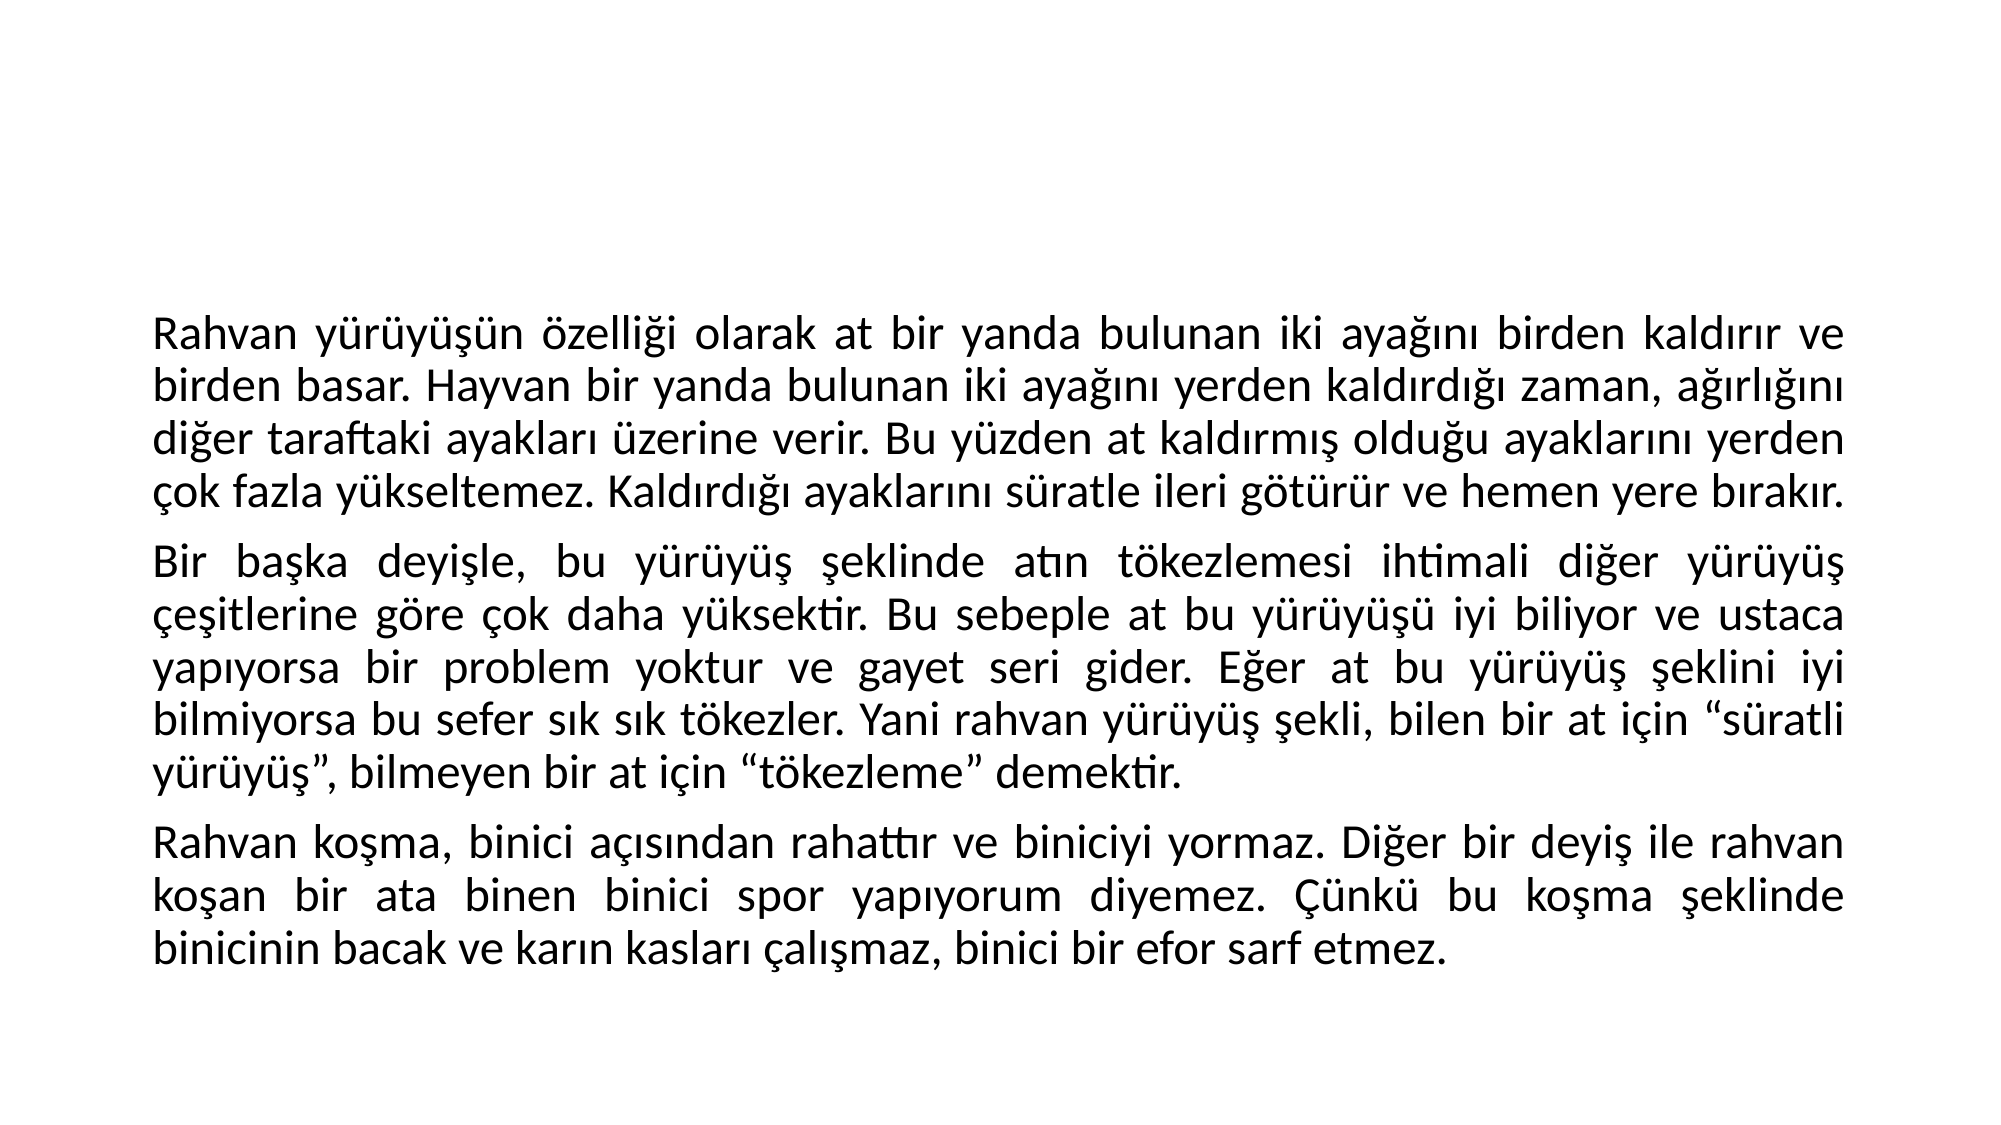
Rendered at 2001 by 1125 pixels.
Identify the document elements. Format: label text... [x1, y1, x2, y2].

list Rahvan yürüyüşün özelliği olarak at bir yanda bulunan iki ayağını birden kaldırır ve birden basar. Hayvan bir yanda bulunan iki ayağını yerden kaldırdığı zaman, ağırlığını diğer taraftaki ayakları üzerine verir. Bu yüzden at kaldırmış olduğu ayaklarını yerden çok fazla yükseltemez. Kaldırdığı ayaklarını süratle ileri götürür ve hemen yere bırakır. Bir başka deyişle, bu yürüyüş şeklinde atın tökezlemesi ihtimali diğer yürüyüş çeşitlerine göre çok daha yüksektir. Bu sebeple at bu yürüyüşü iyi biliyor ve ustaca yapıyorsa bir problem yoktur ve gayet seri gider. Eğer at bu yürüyüş şeklini iyi bilmiyorsa bu sefer sık sık tökezler. Yani rahvan yürüyüş şekli, bilen bir at için “süratli yürüyüş”, bilmeyen bir at için “tökezleme” demektir. Rahvan koşma, binici açısından rahattır ve biniciyi yormaz. Diğer bir deyiş ile rahvan koşan bir ata binen binici spor yapıyorum diyemez. Çünkü bu koşma şeklinde binicinin bacak ve karın kasları çalışmaz, binici bir efor sarf etmez. [137, 299, 1863, 1014]
